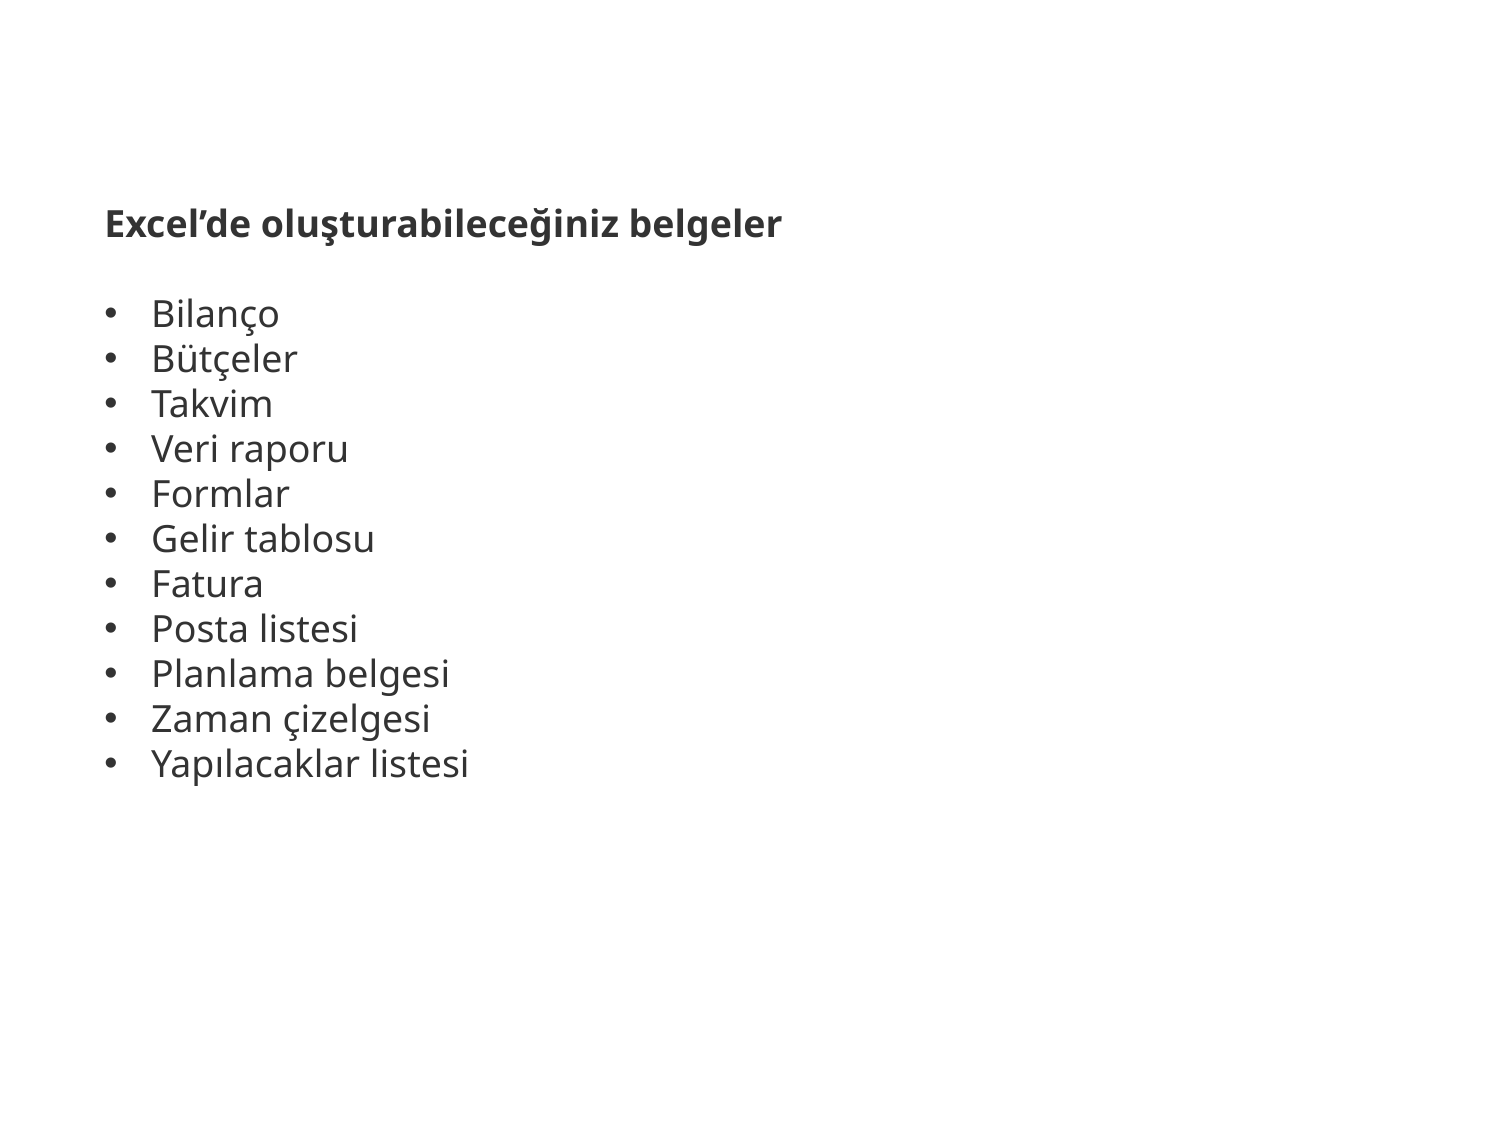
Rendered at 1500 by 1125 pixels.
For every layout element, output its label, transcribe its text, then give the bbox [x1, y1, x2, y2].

text_box Excel’de oluşturabileceğiniz belgeler Bilanço Bütçeler Takvim Veri raporu Formlar Gelir tablosu Fatura Posta listesi Planlama belgesi Zaman çizelgesi Yapılacaklar listesi [89, 192, 840, 793]
